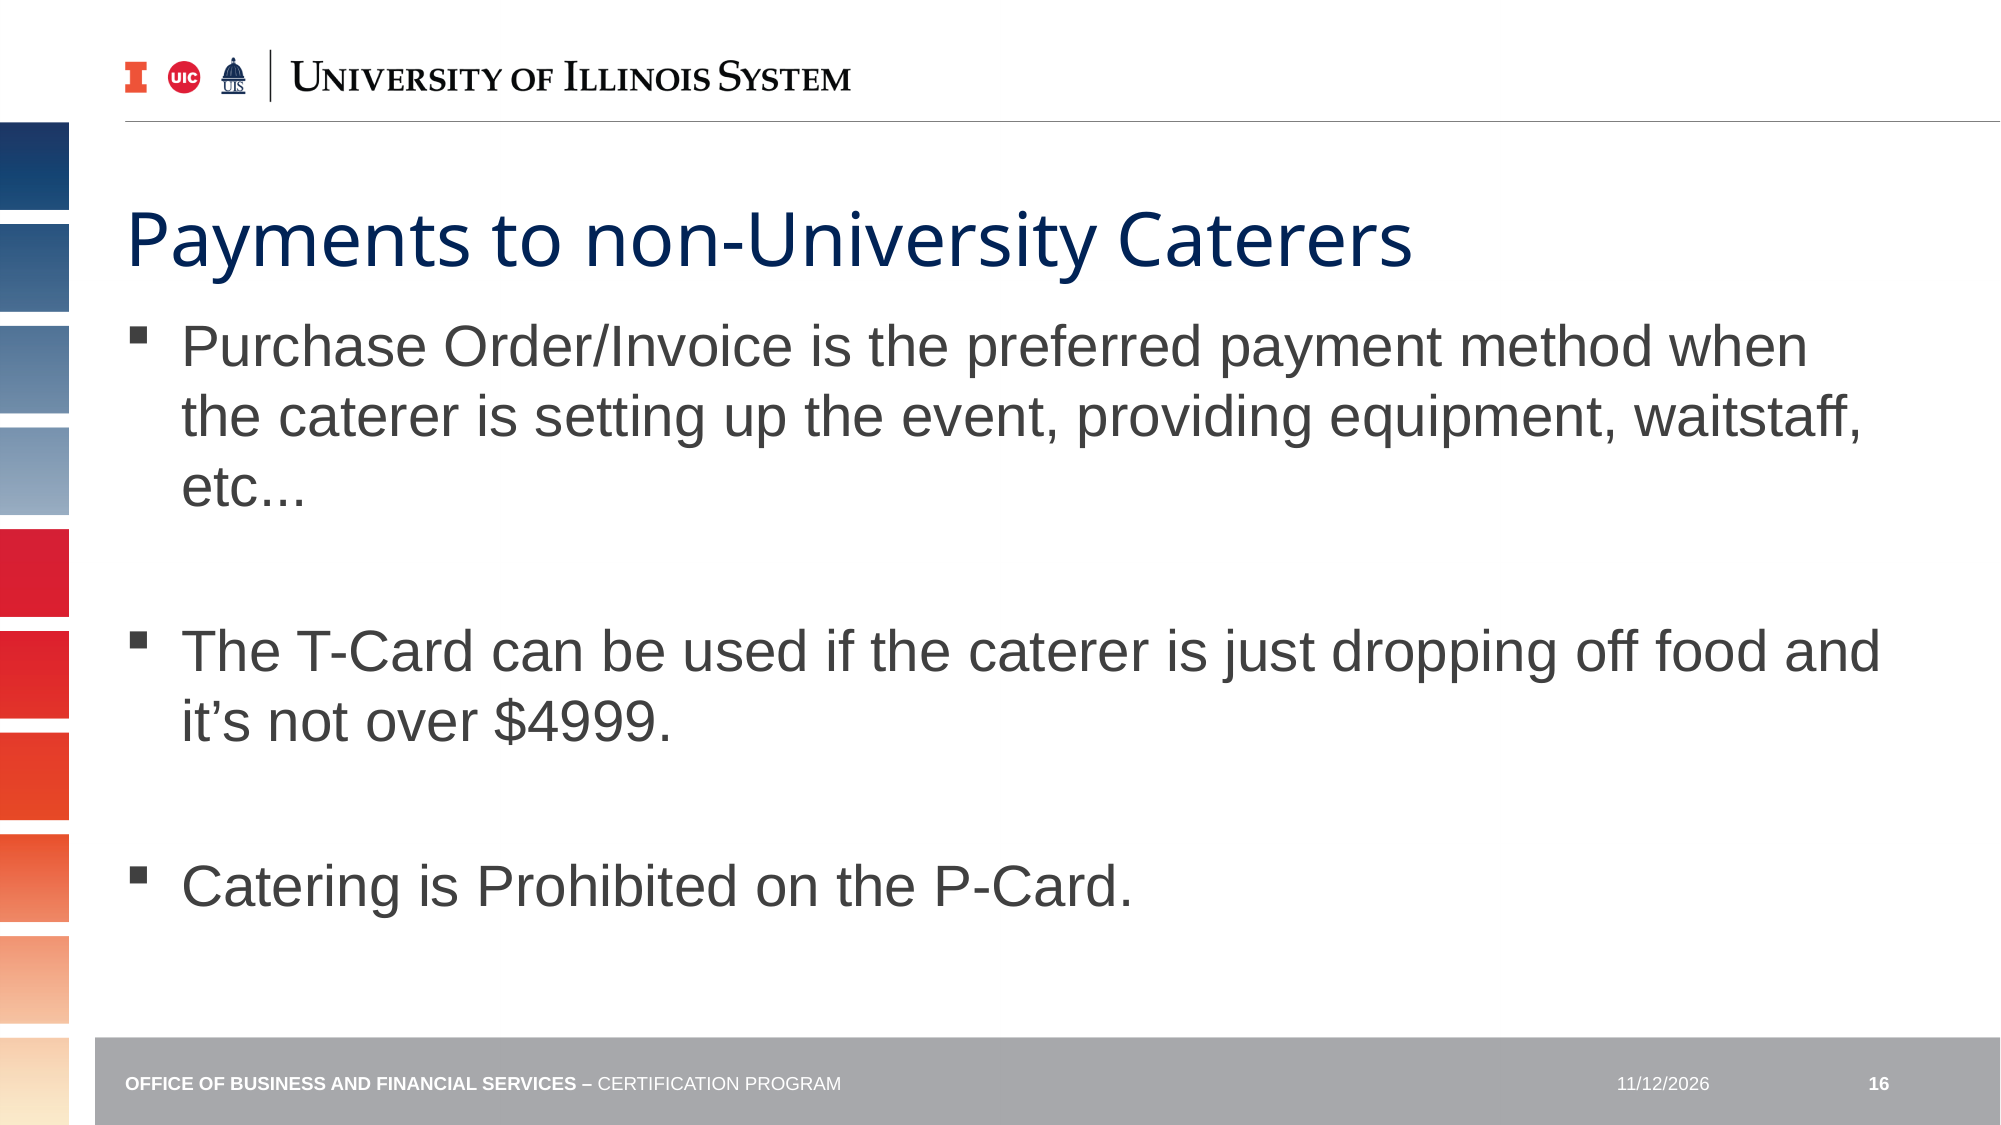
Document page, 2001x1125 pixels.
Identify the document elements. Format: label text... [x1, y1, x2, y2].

footer OFFICE OF BUSINESS AND FINANCIAL SERVICES – CERTIFICATION PROGRAM [125, 1053, 1430, 1114]
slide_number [1433, 1053, 1724, 1114]
picture [0, 0, 2001, 1125]
slide_number 16 [1724, 1053, 1905, 1114]
title Payments to non-University Caterers [125, 189, 1905, 285]
list Purchase Order/Invoice is the preferred payment method when the caterer is setting up the event, providing equipment, waitstaff, etc... The T-Card can be used if the caterer is just dropping off food and it’s not over $4999. Catering is Prohibited on the P-Card. [125, 307, 1905, 1005]
